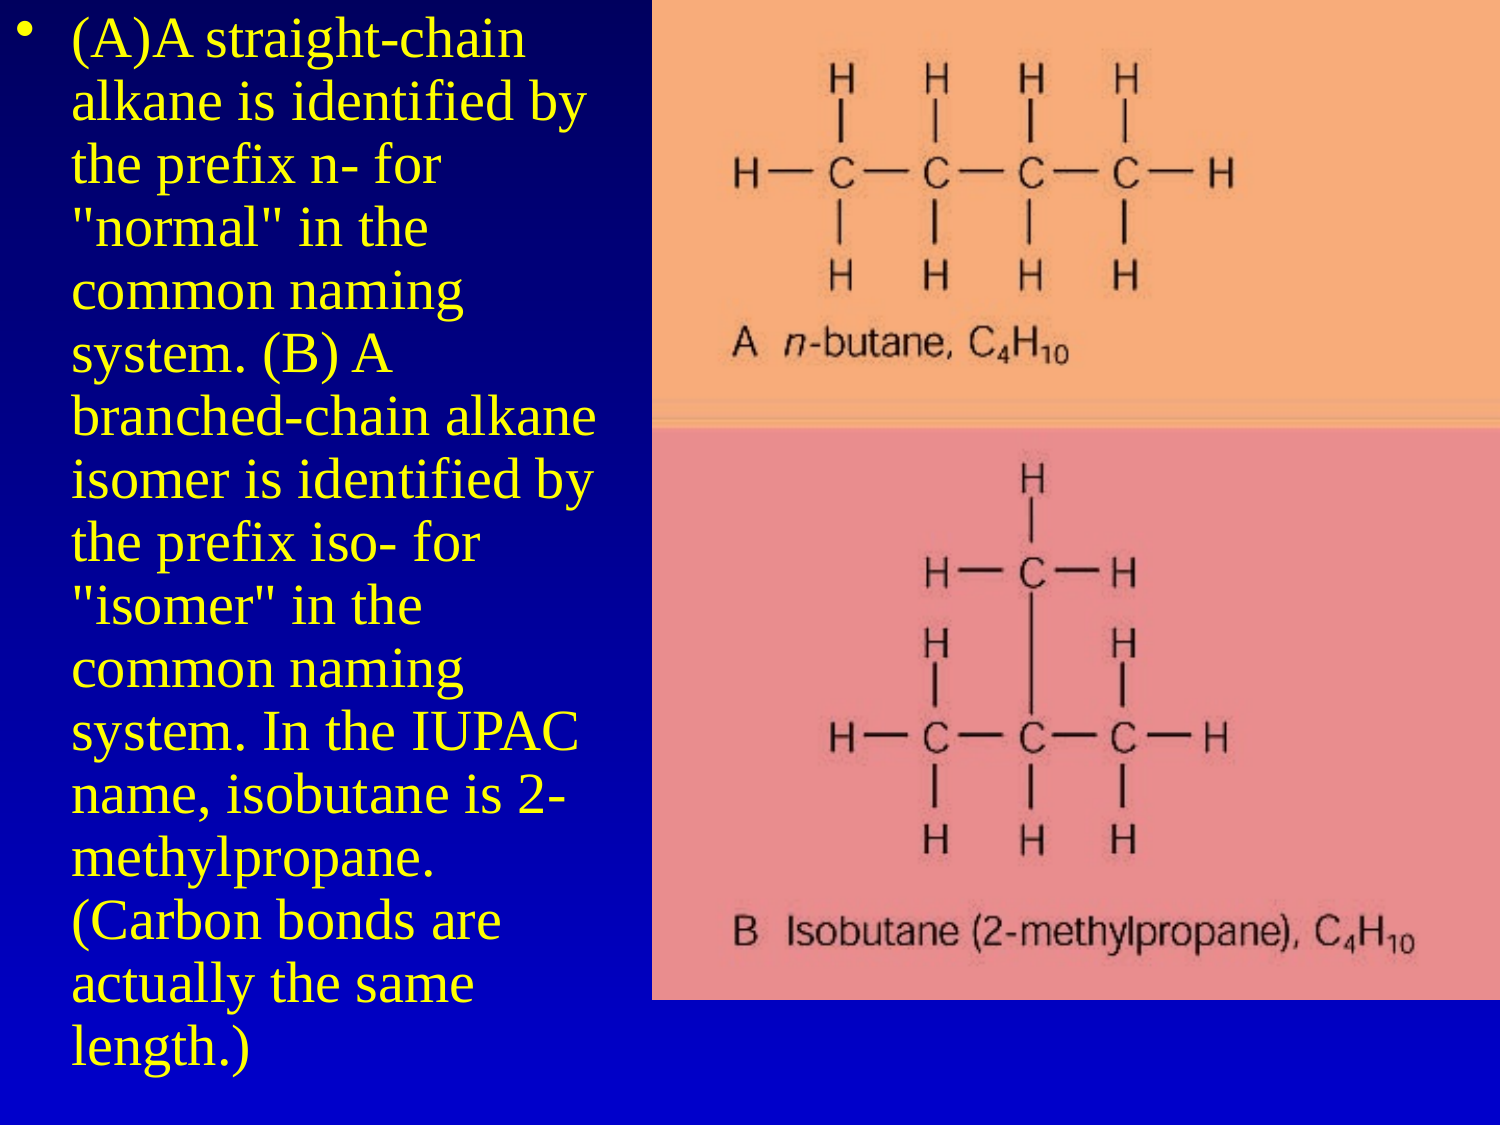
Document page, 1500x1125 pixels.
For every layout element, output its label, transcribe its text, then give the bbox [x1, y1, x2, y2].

list (A)A straight-chain alkane is identified by the prefix n- for "normal" in the common naming system. (B) A branched-chain alkane isomer is identified by the prefix iso- for "isomer" in the common naming system. In the IUPAC name, isobutane is 2-methylpropane. (Carbon bonds are actually the same length.) [0, 0, 650, 1125]
picture [651, 0, 1500, 1000]
